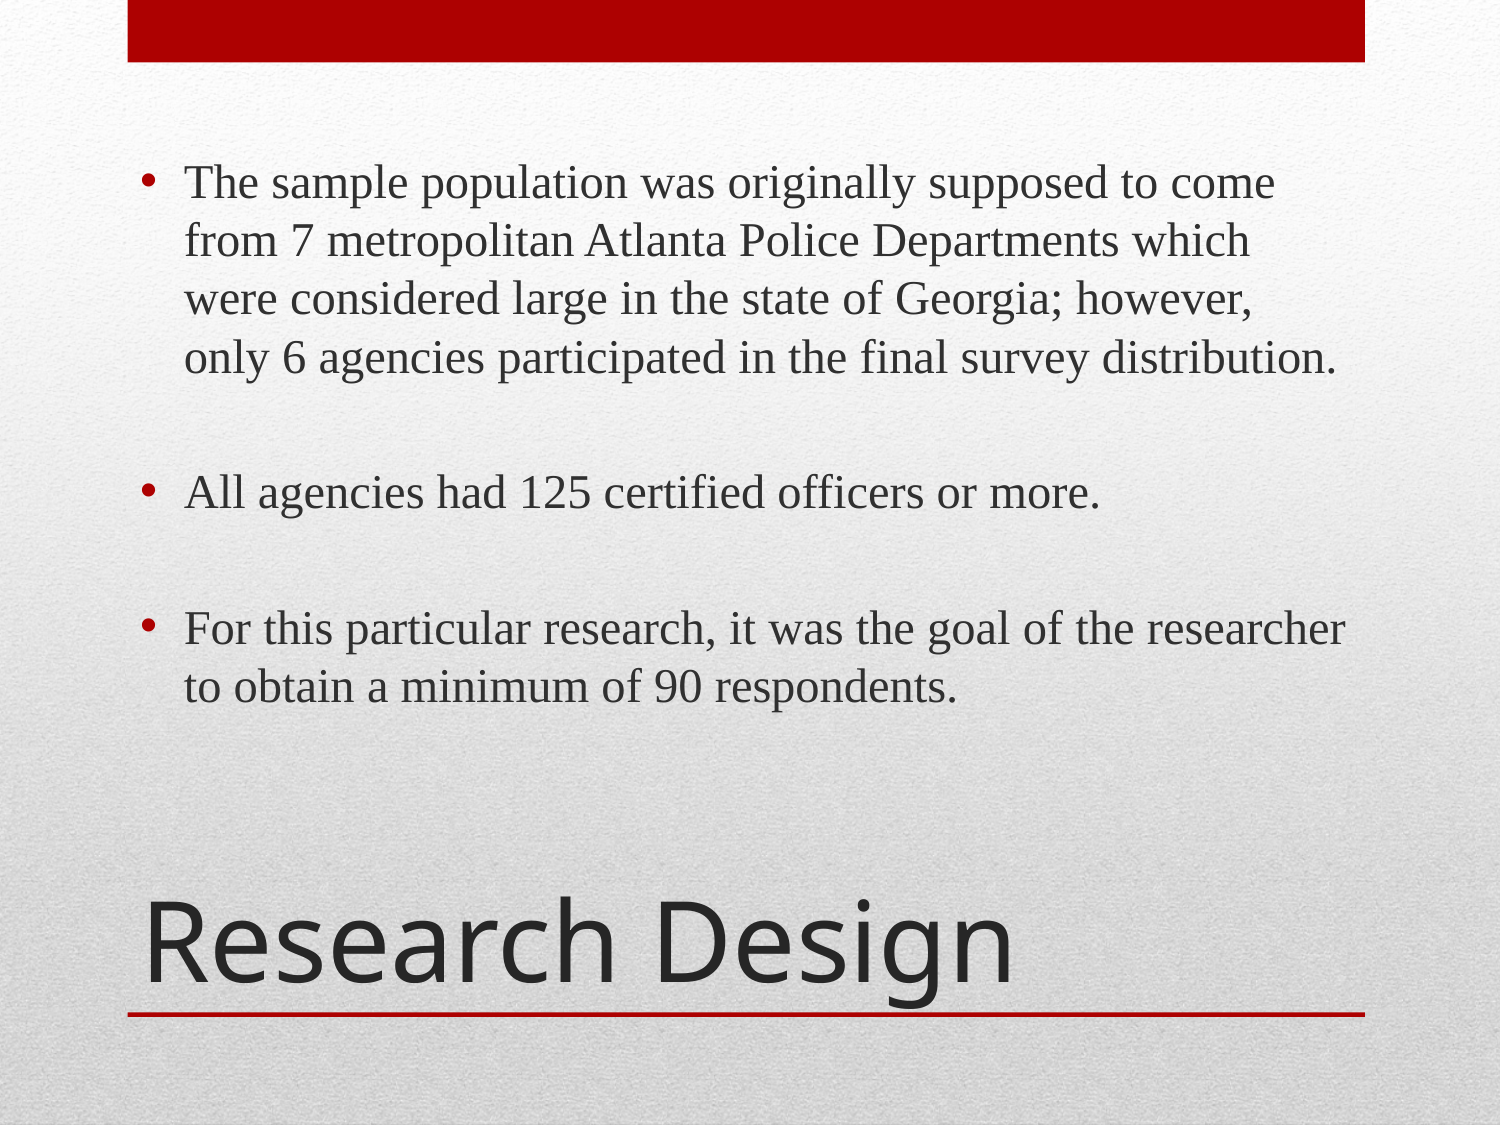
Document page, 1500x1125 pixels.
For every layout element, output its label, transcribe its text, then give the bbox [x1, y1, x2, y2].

title Research Design [125, 750, 1238, 1013]
list The sample population was originally supposed to come from 7 metropolitan Atlanta Police Departments which were considered large in the state of Georgia; however, only 6 agencies participated in the final survey distribution. All agencies had 125 certified officers or more. For this particular research, it was the goal of the researcher to obtain a minimum of 90 respondents. [125, 112, 1363, 750]
